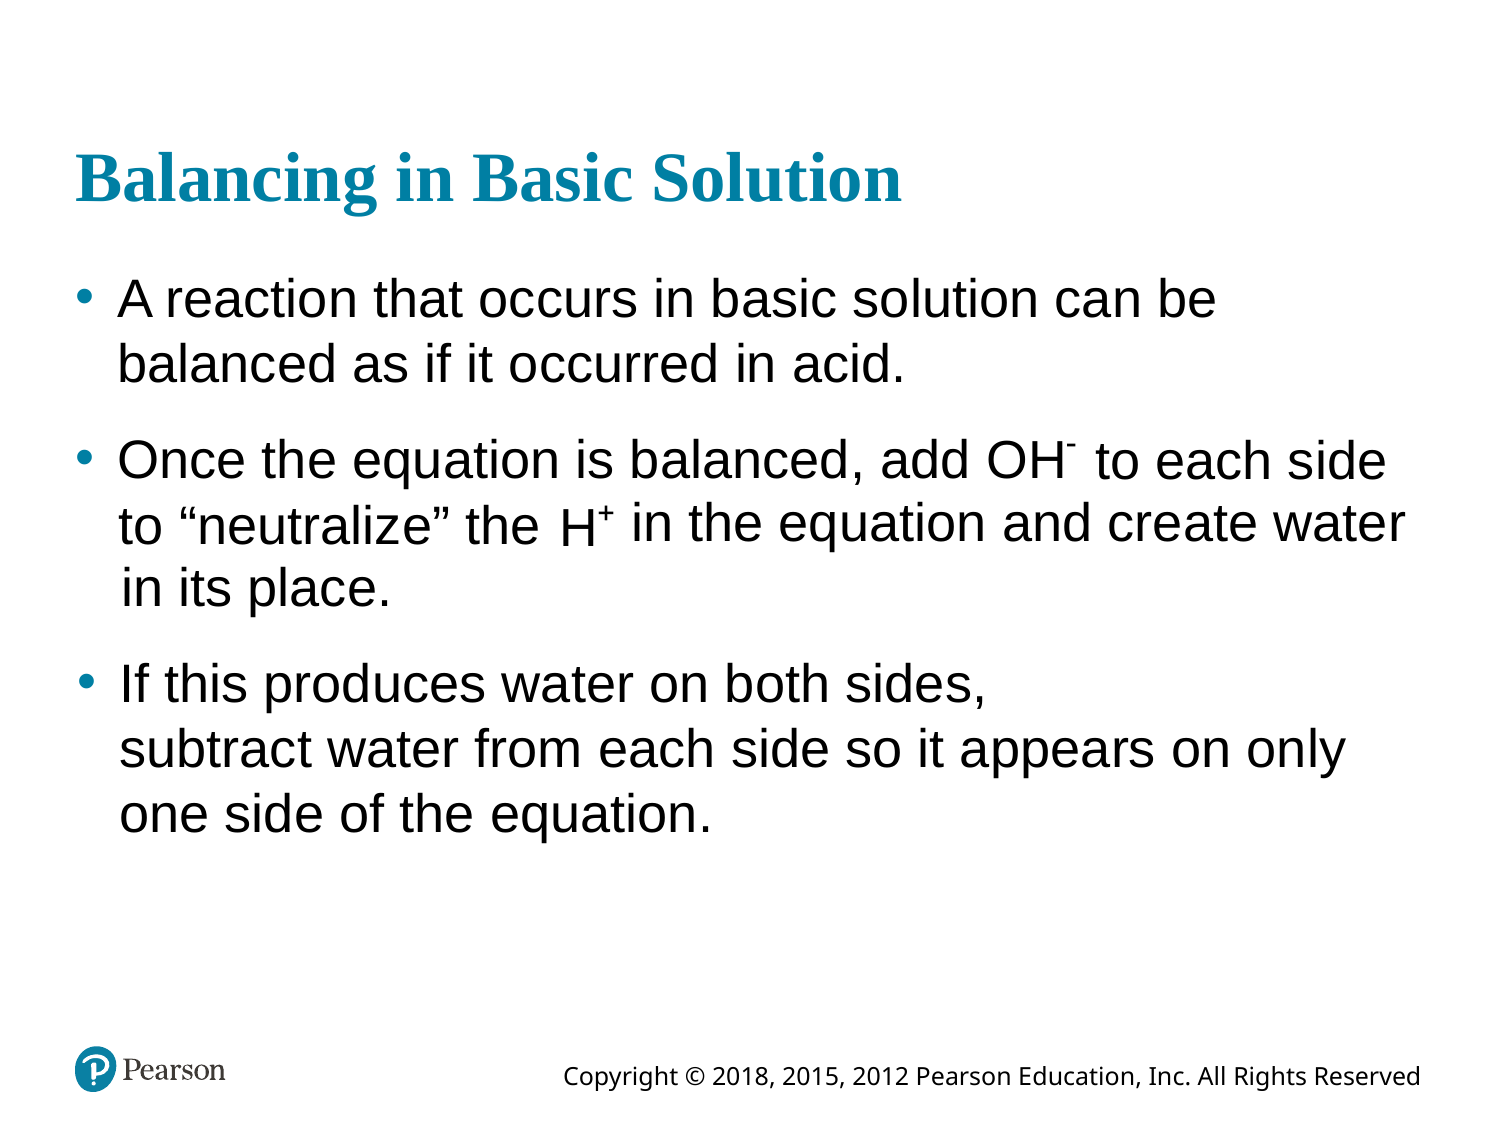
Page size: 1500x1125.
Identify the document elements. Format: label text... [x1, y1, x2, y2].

list to each side to “neutralize” the [1095, 425, 1425, 487]
title Balancing in Basic Solution [75, 35, 1425, 216]
list to each side to “neutralize” the [75, 425, 974, 556]
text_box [979, 420, 1092, 493]
list A reaction that occurs in basic solution can be balanced as if it occurred in acid. Once the equation is balanced, add [75, 263, 1425, 400]
list in the equation and create water in its place. If this produces water on both sides, subtract water from each side so it appears on only one side of the equation. [77, 487, 1428, 863]
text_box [554, 488, 626, 556]
